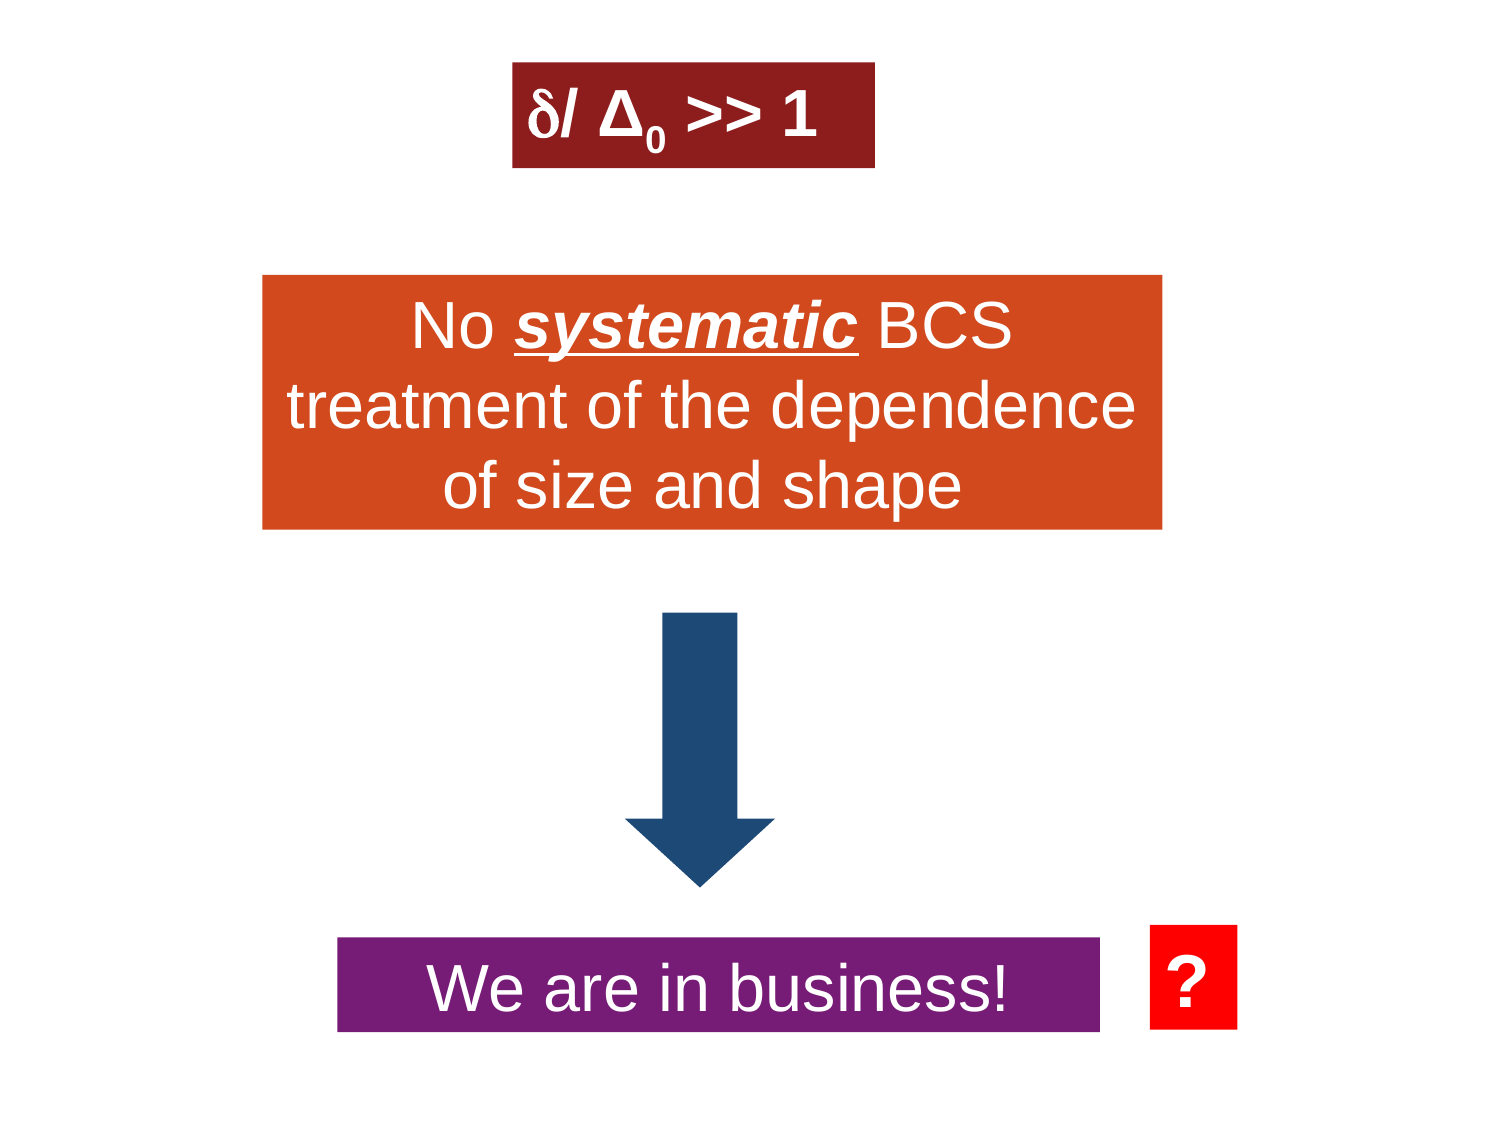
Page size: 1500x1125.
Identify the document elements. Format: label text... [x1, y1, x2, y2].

text_box / Δ0 >> 1 [512, 62, 875, 169]
text_box [624, 612, 775, 888]
text_box No systematic BCS treatment of the dependence of size and shape [262, 274, 1163, 530]
text_box ? [1149, 924, 1238, 1030]
text_box [137, 124, 763, 220]
text_box We are in business! [337, 937, 1100, 1033]
